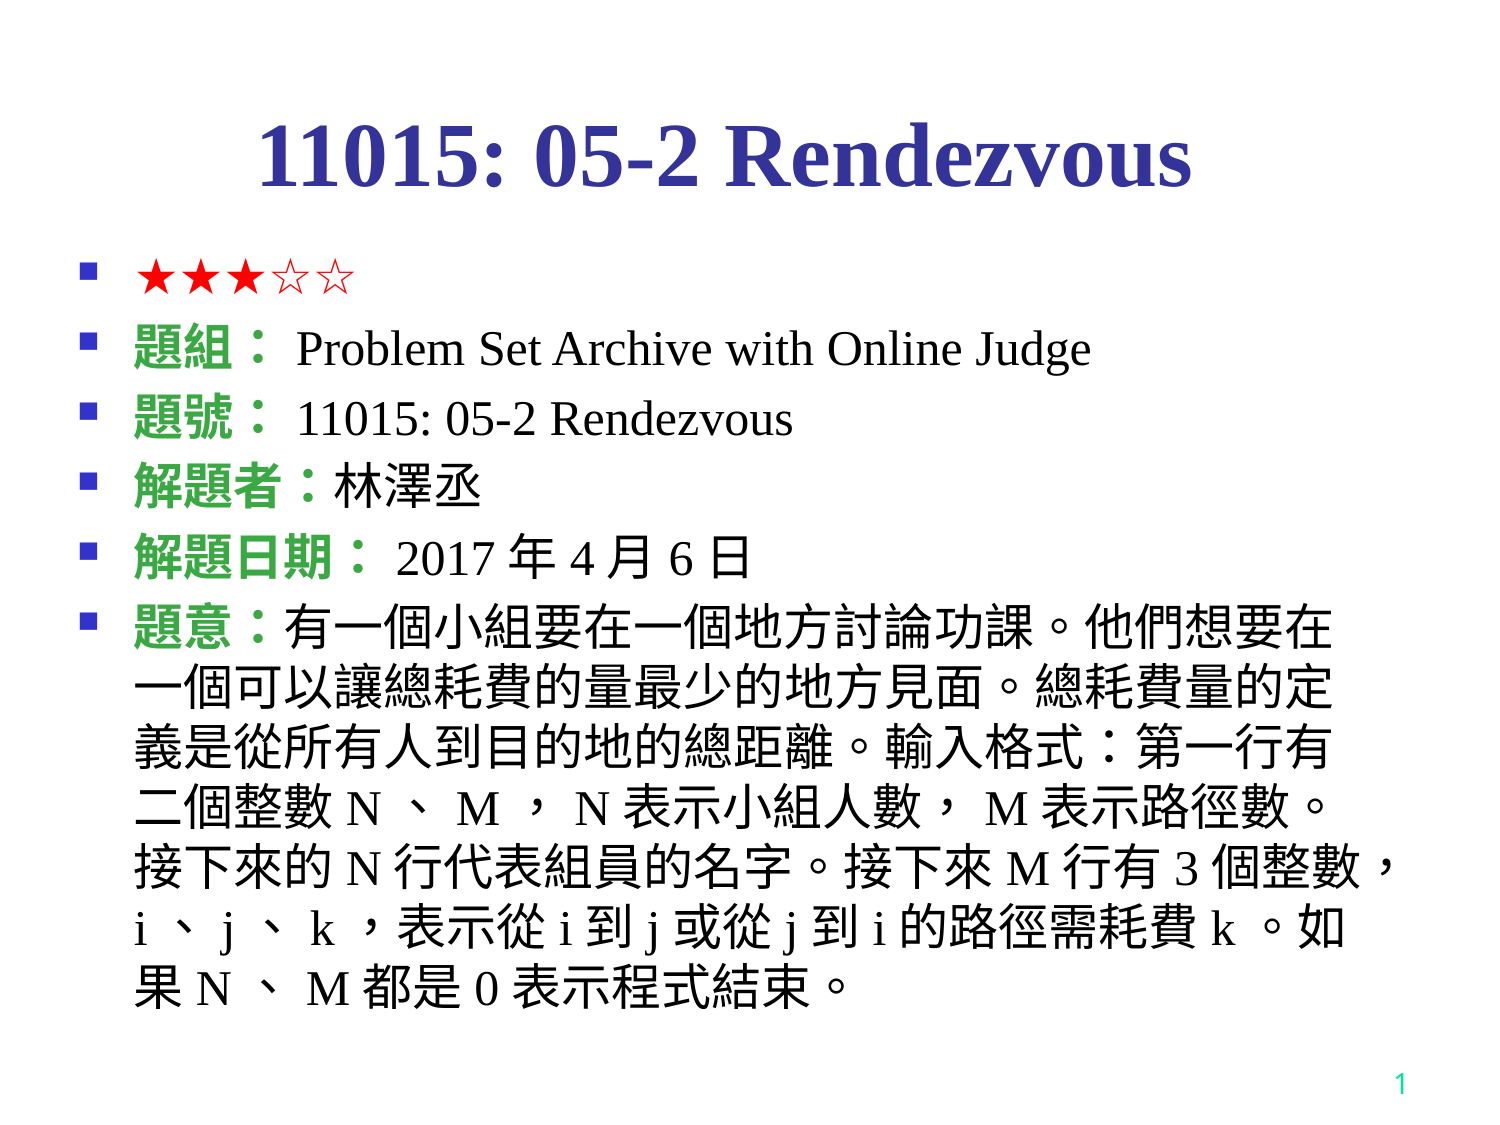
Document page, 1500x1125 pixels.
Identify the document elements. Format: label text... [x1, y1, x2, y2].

title 11015: 05-2 Rendezvous [87, 62, 1363, 213]
list ★★★☆☆ 題組：Problem Set Archive with Online Judge 題號：11015: 05-2 Rendezvous 解題者：林澤丞 解題日期：2017年4月6日 題意：有一個小組要在一個地方討論功課。他們想要在一個可以讓總耗費的量最少的地方見面。總耗費量的定義是從所有人到目的地的總距離。輸入格式：第一行有二個整數N、M，N表示小組人數，M表示路徑數。接下來的N行代表組員的名字。接下來M行有3個整數，i、j、k，表示從i到j或從j到i的路徑需耗費k。如果N、M都是0表示程式結束。 [62, 237, 1388, 1125]
slide_number 1 [1388, 1037, 1426, 1113]
